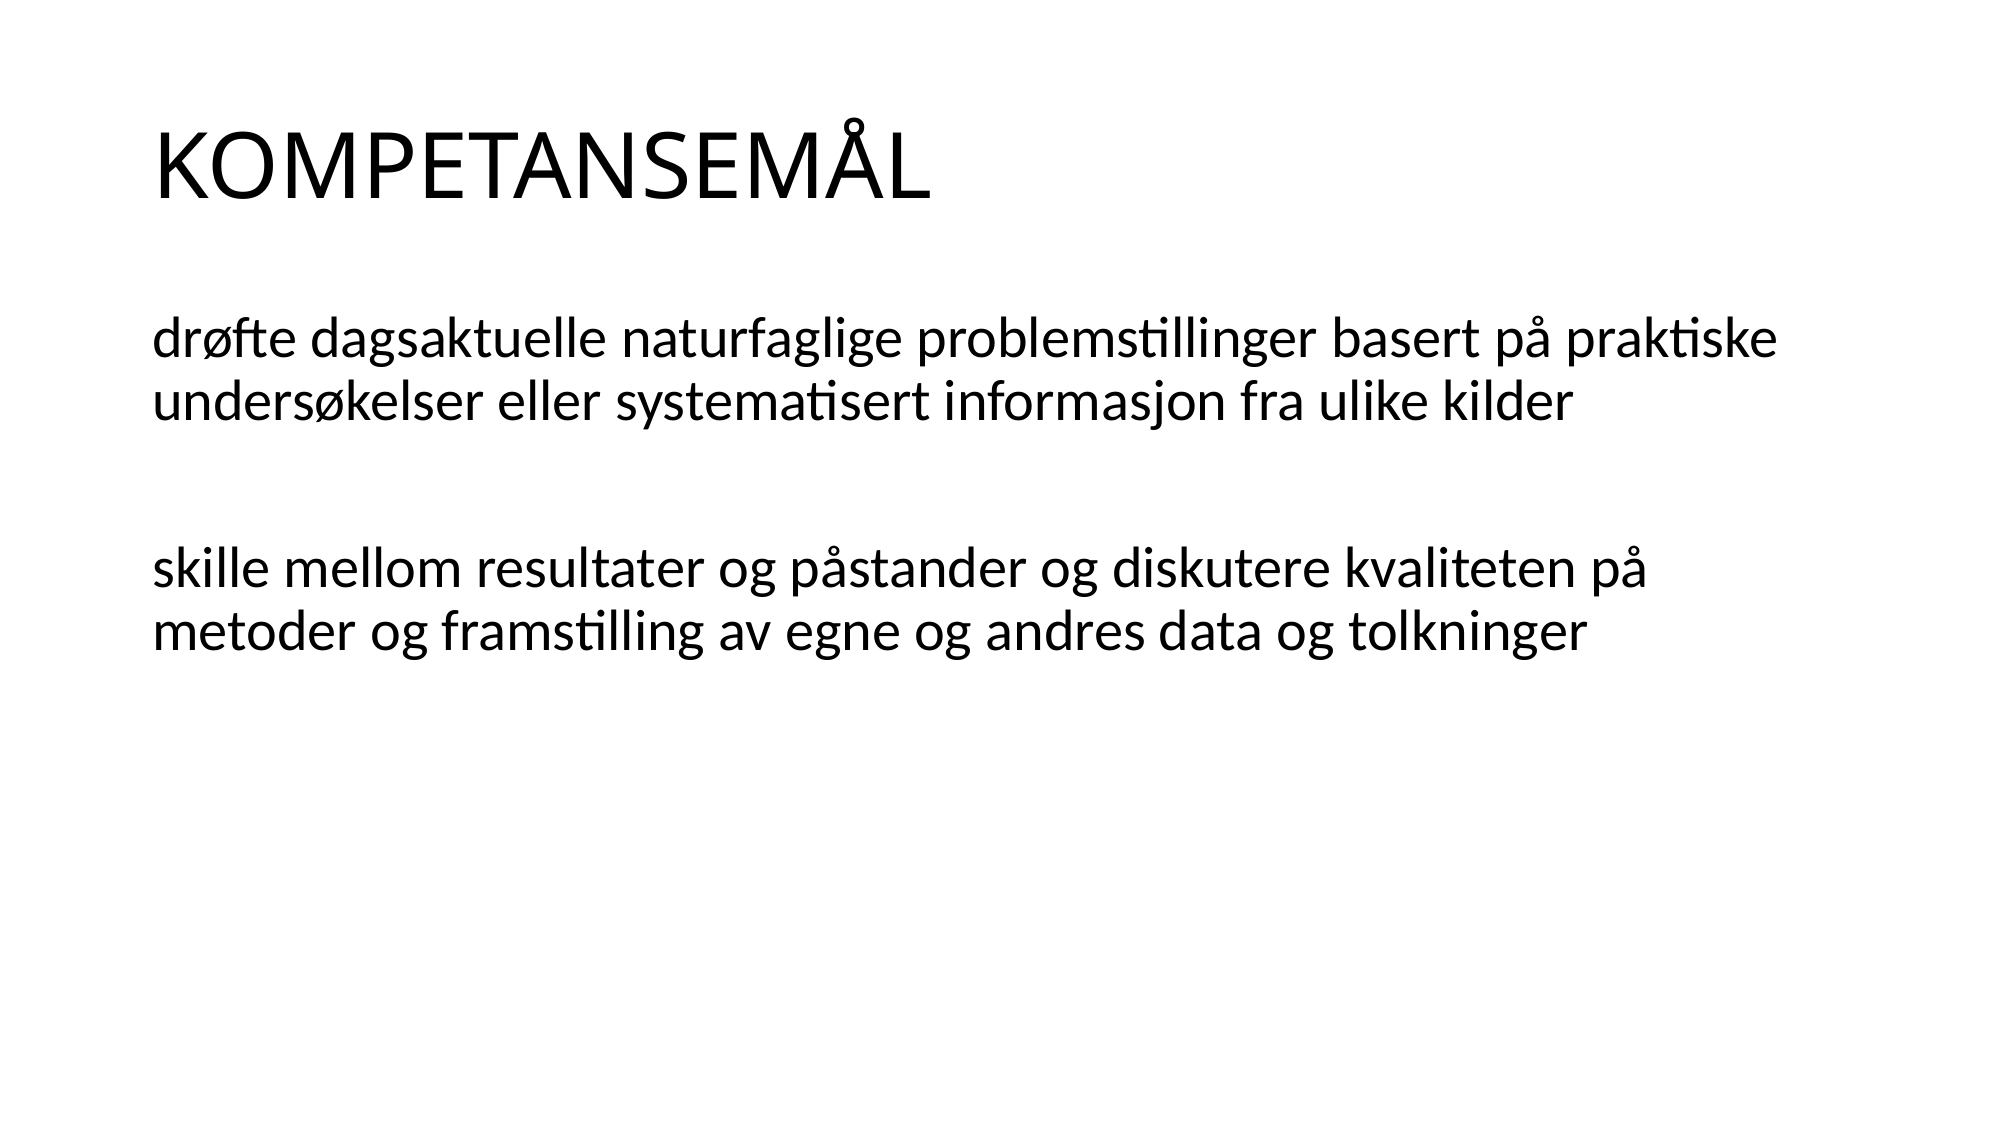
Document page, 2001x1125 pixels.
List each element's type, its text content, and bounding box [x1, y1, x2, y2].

title KOMPETANSEMÅL [137, 59, 1863, 278]
list drøfte dagsaktuelle naturfaglige problemstillinger basert på praktiske undersøkelser eller systematisert informasjon fra ulike kilder skille mellom resultater og påstander og diskutere kvaliteten på metoder og framstilling av egne og andres data og tolkninger [137, 299, 1863, 1014]
